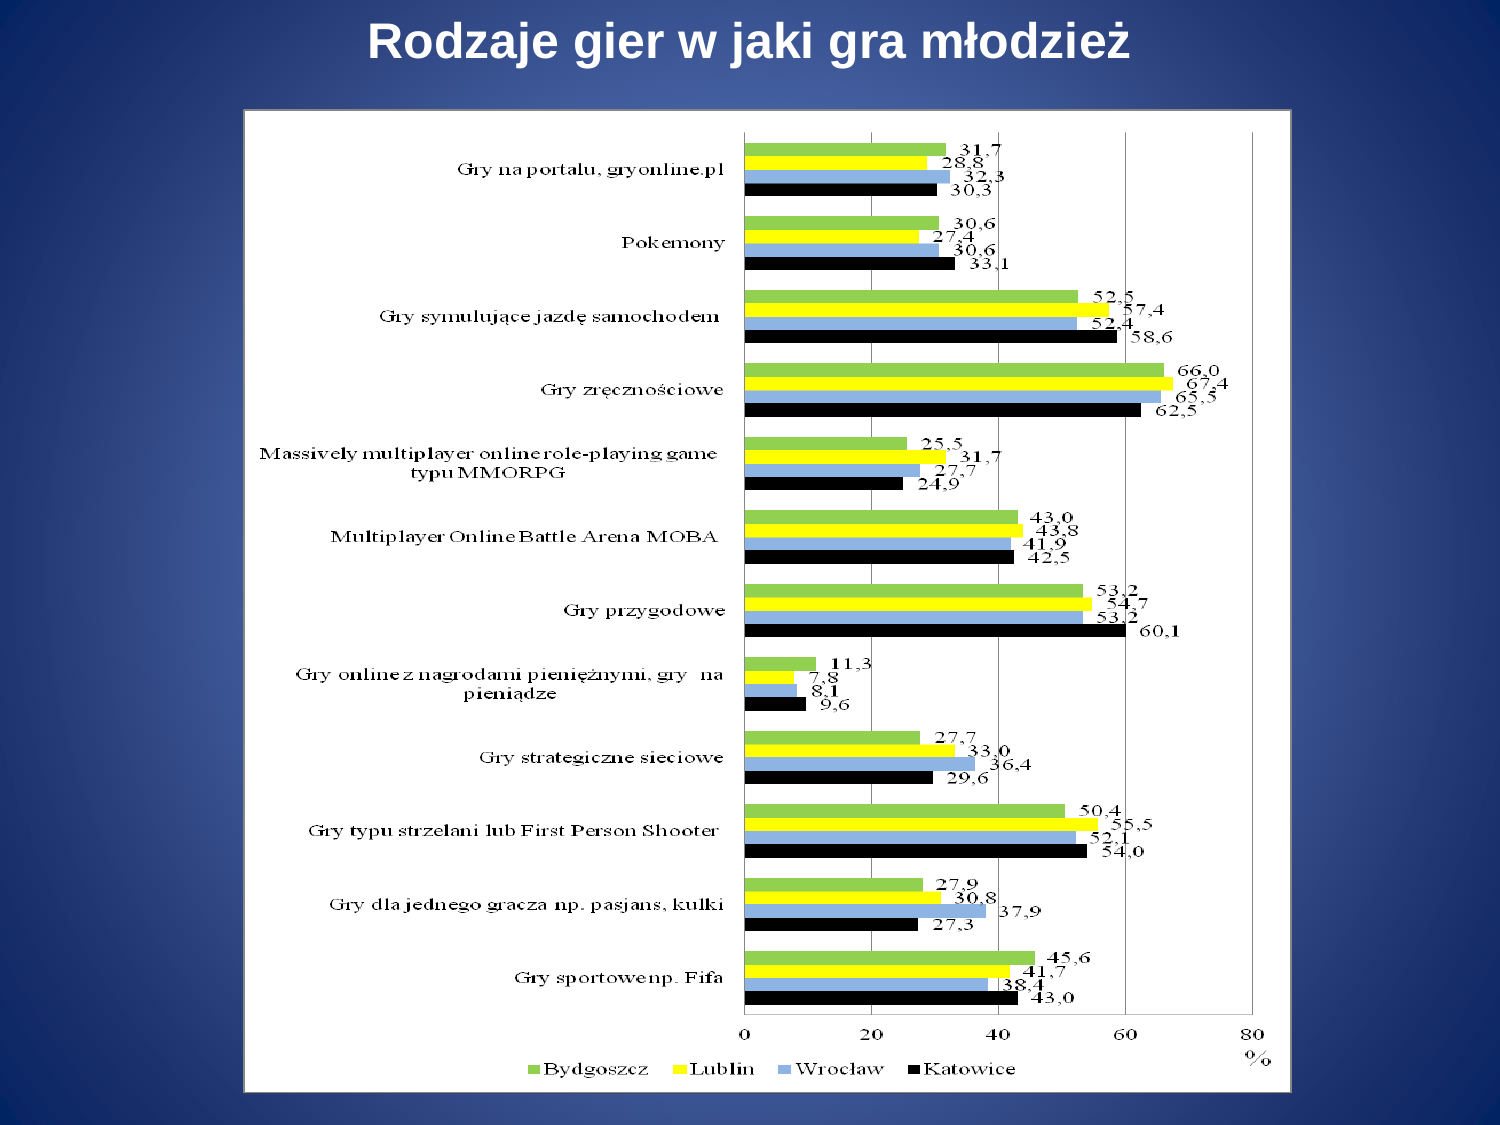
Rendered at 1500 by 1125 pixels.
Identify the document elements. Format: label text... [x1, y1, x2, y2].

picture [0, 0, 1500, 1125]
title Rodzaje gier w jaki gra młodzież [75, 0, 1425, 138]
